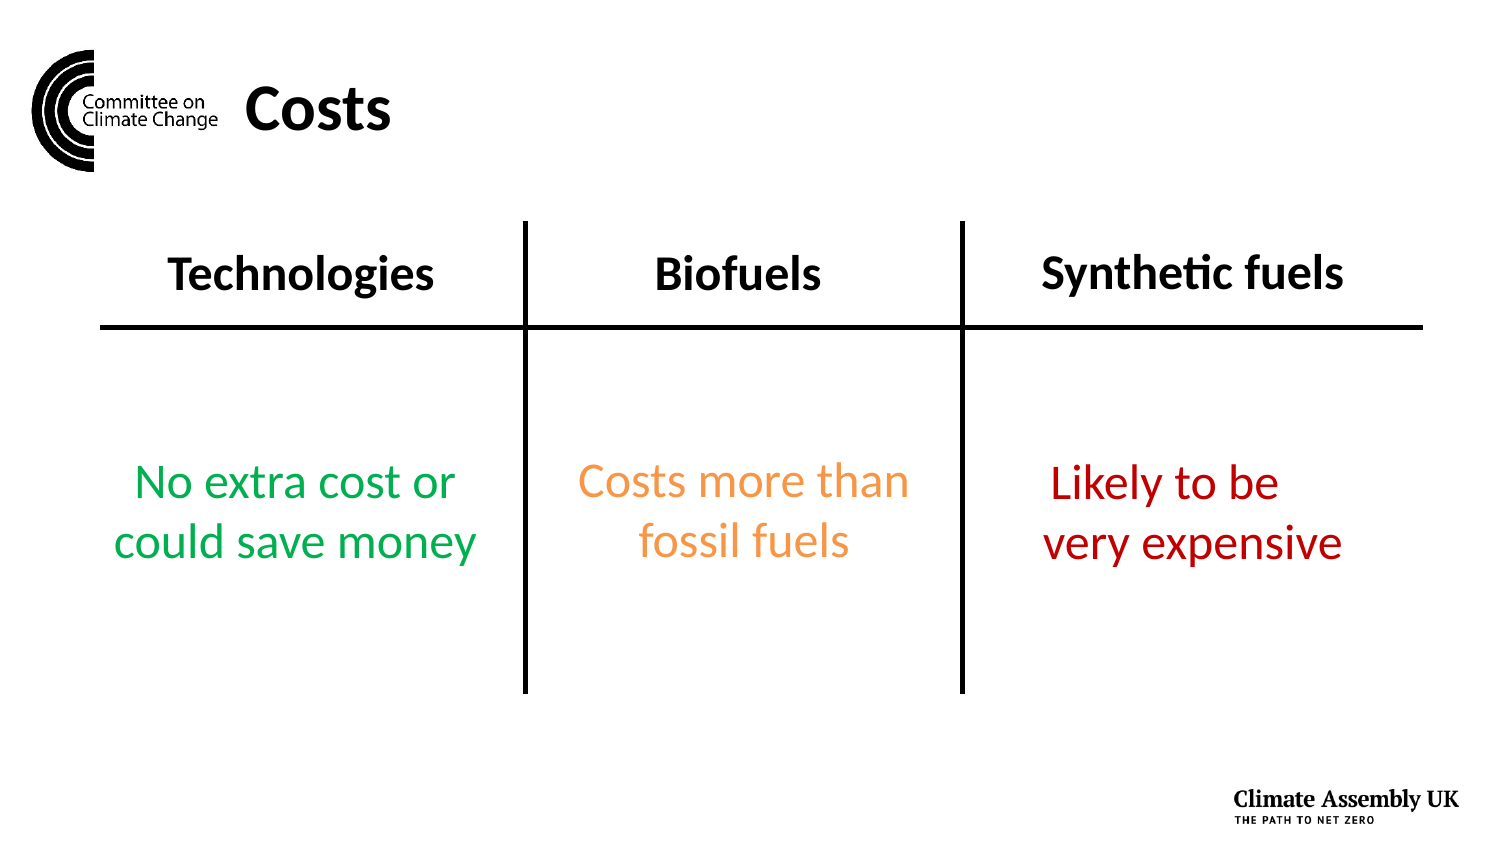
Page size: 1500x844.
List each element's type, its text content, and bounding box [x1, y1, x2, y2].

title Costs [230, 33, 1477, 175]
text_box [88, 220, 1424, 694]
picture [17, 34, 228, 186]
picture [1234, 789, 1459, 824]
